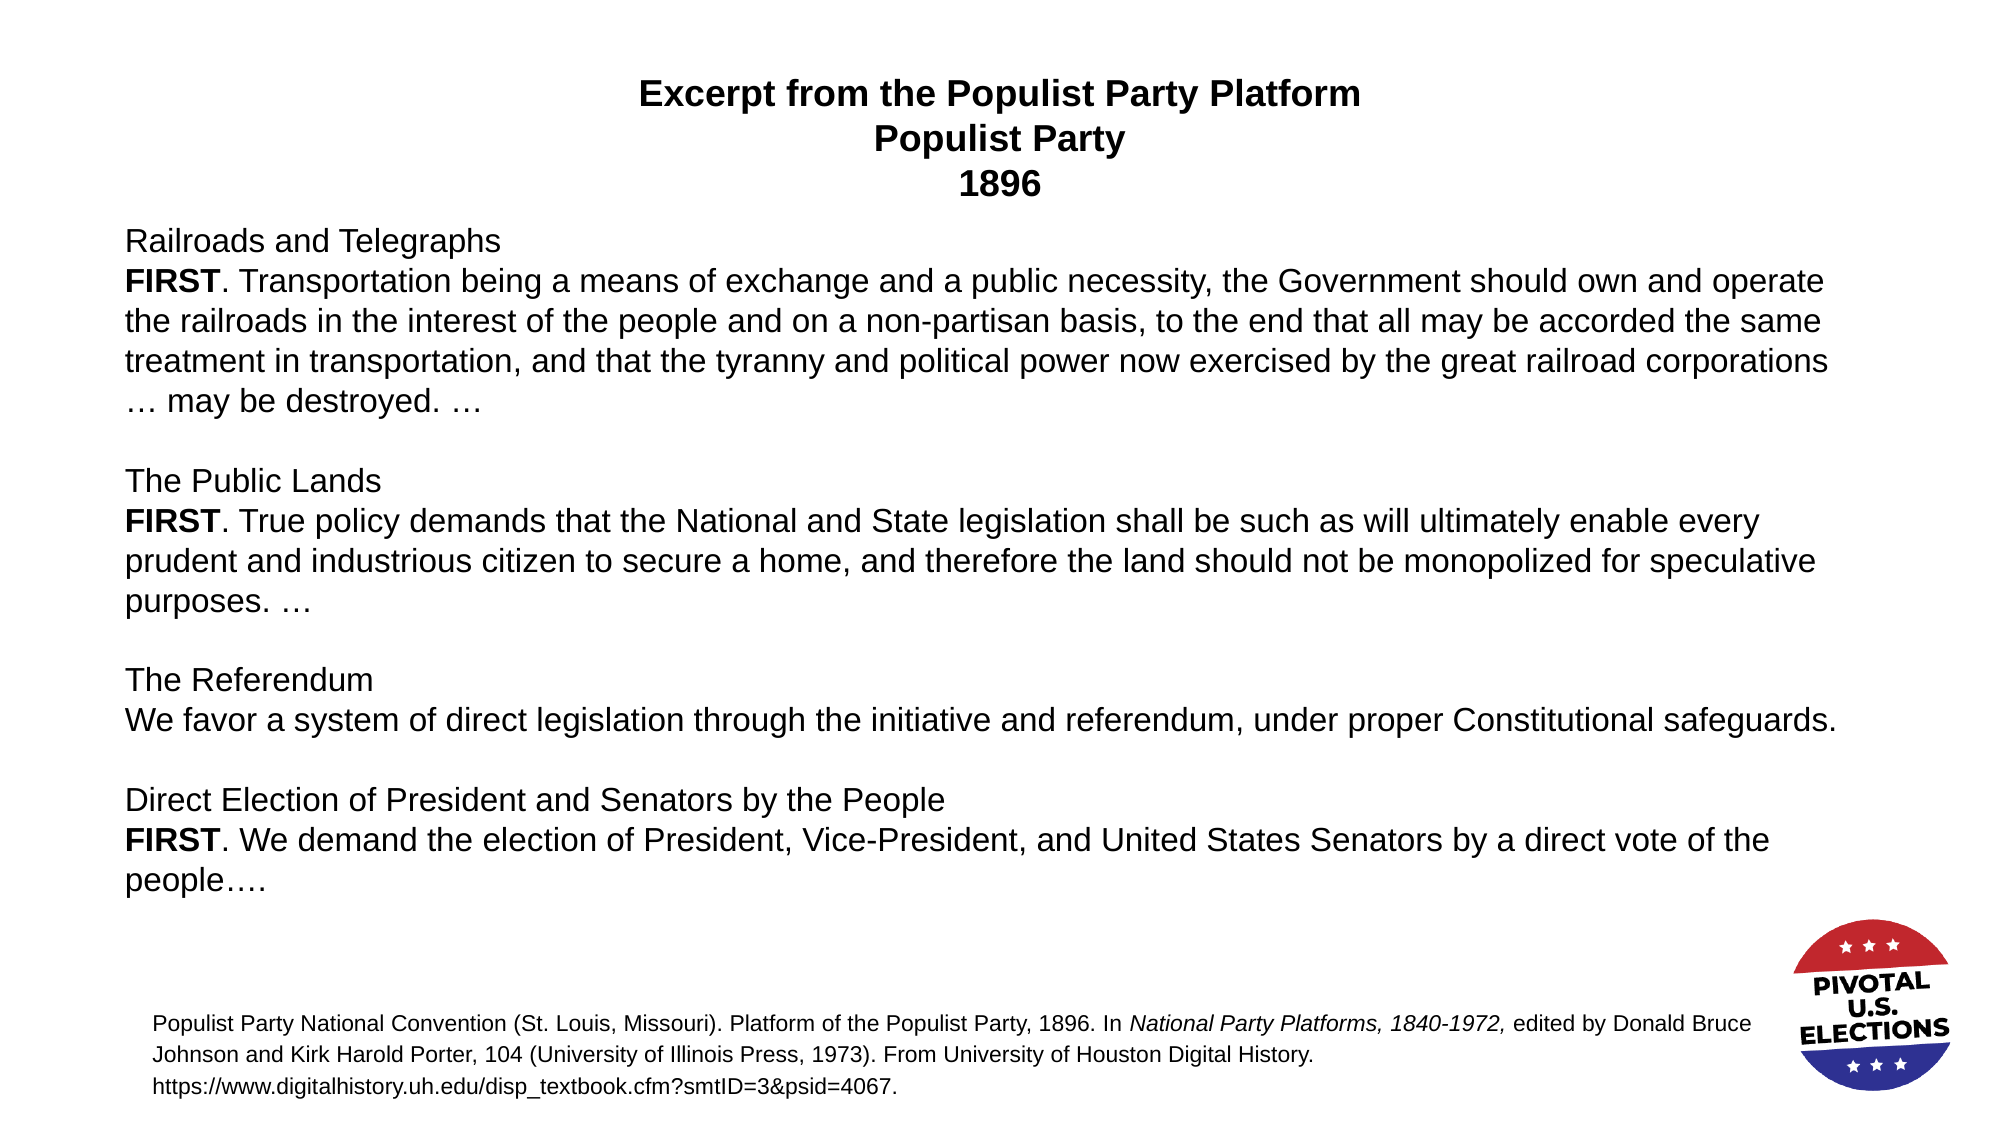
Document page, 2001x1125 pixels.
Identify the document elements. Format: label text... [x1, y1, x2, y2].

picture [1787, 919, 1961, 1091]
title Excerpt from the Populist Party Platform Populist Party 1896 [137, 59, 1863, 212]
text_box Railroads and Telegraphs FIRST. Transportation being a means of exchange and a public necessity, the Government should own and operate the railroads in the interest of the people and on a non-partisan basis, to the end that all may be accorded the same treatment in transportation, and that the tyranny and political power now exercised by the great railroad corporations … may be destroyed. … The Public Lands FIRST. True policy demands that the National and State legislation shall be such as will ultimately enable every prudent and industrious citizen to secure a home, and therefore the land should not be monopolized for speculative purposes. … The Referendum We favor a system of direct legislation through the initiative and referendum, under proper Constitutional safeguards. Direct Election of President and Senators by the People FIRST. We demand the election of President, Vice-President, and United States Senators by a direct vote of the people…. [109, 212, 1863, 906]
list Populist Party National Convention (St. Louis, Missouri). Platform of the Populist Party, 1896. In National Party Platforms, 1840-1972, edited by Donald Bruce Johnson and Kirk Harold Porter, 104 (University of Illinois Press, 1973). From University of Houston Digital History. https://www.digitalhistory.uh.edu/disp_textbook.cfm?smtID=3&psid=4067. [137, 996, 1775, 1082]
